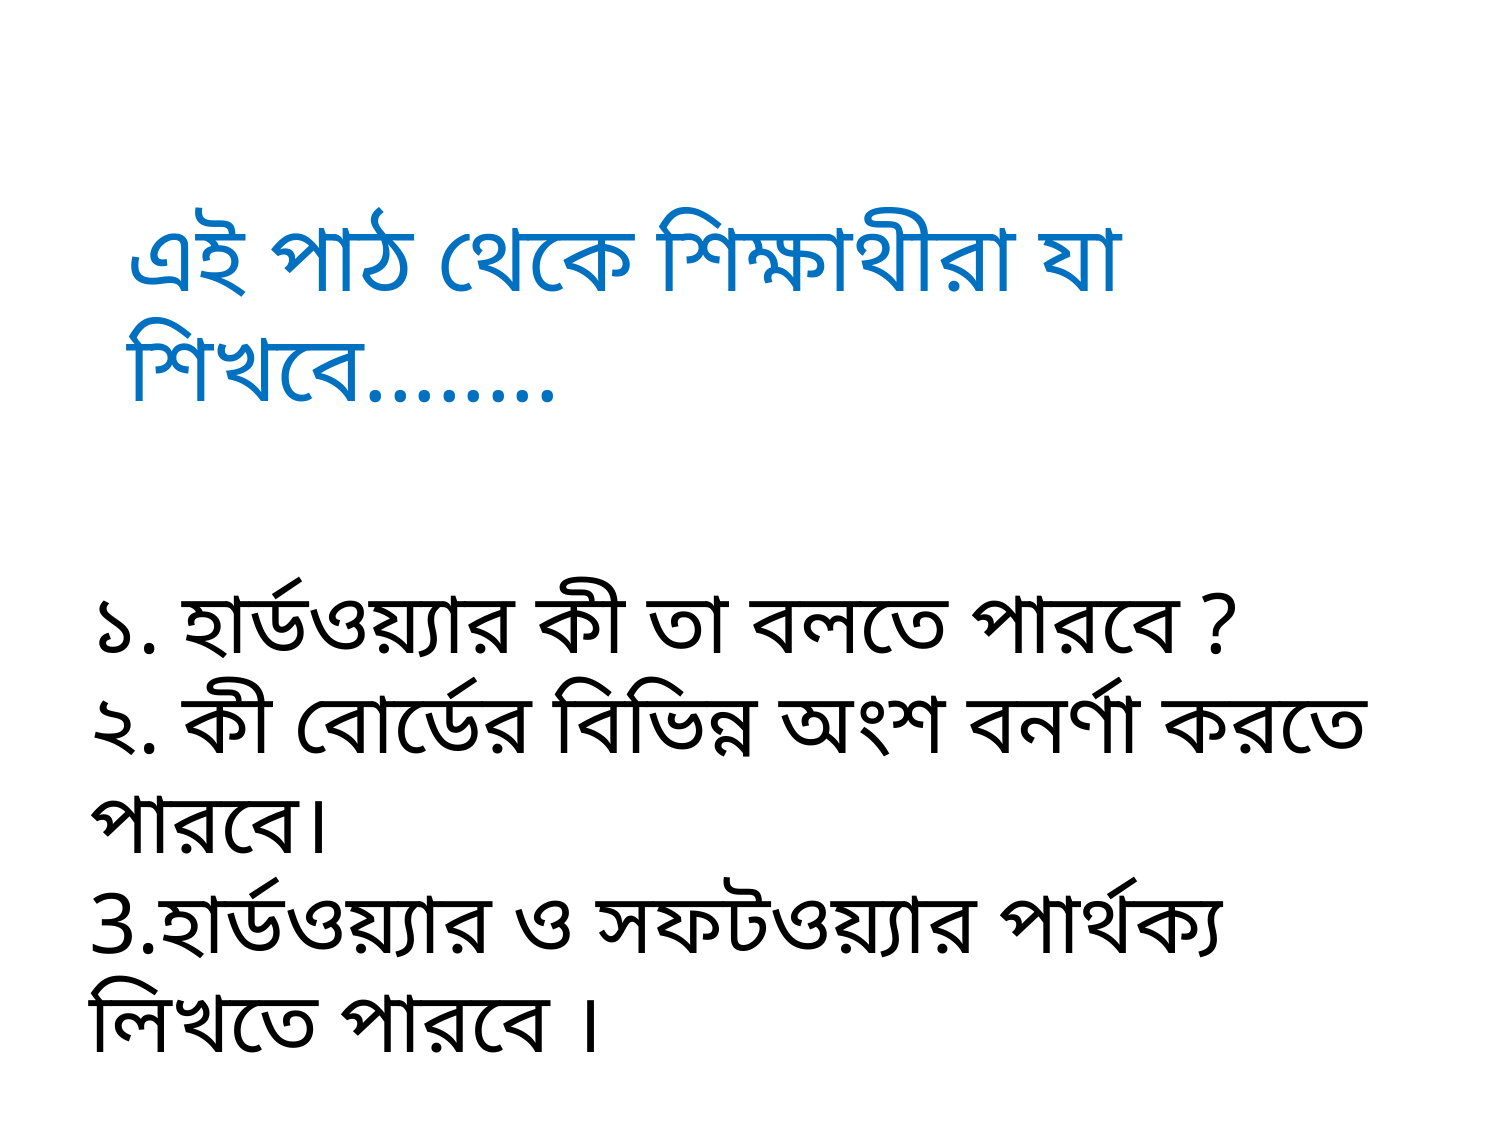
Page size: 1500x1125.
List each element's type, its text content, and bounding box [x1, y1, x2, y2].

text_box এই পাঠ থেকে শিক্ষাথীরা যা শিখবে........ [112, 191, 1388, 607]
text_box ১. হার্ডওয়্যার কী তা বলতে পারবে ? ২. কী বোর্ডের বিভিন্ন অংশ বনর্ণা করতে পারবে। 3.হার্ডওয়্যার ও সফটওয়্যার পার্থক্য লিখতে পারবে । [75, 362, 1450, 1125]
